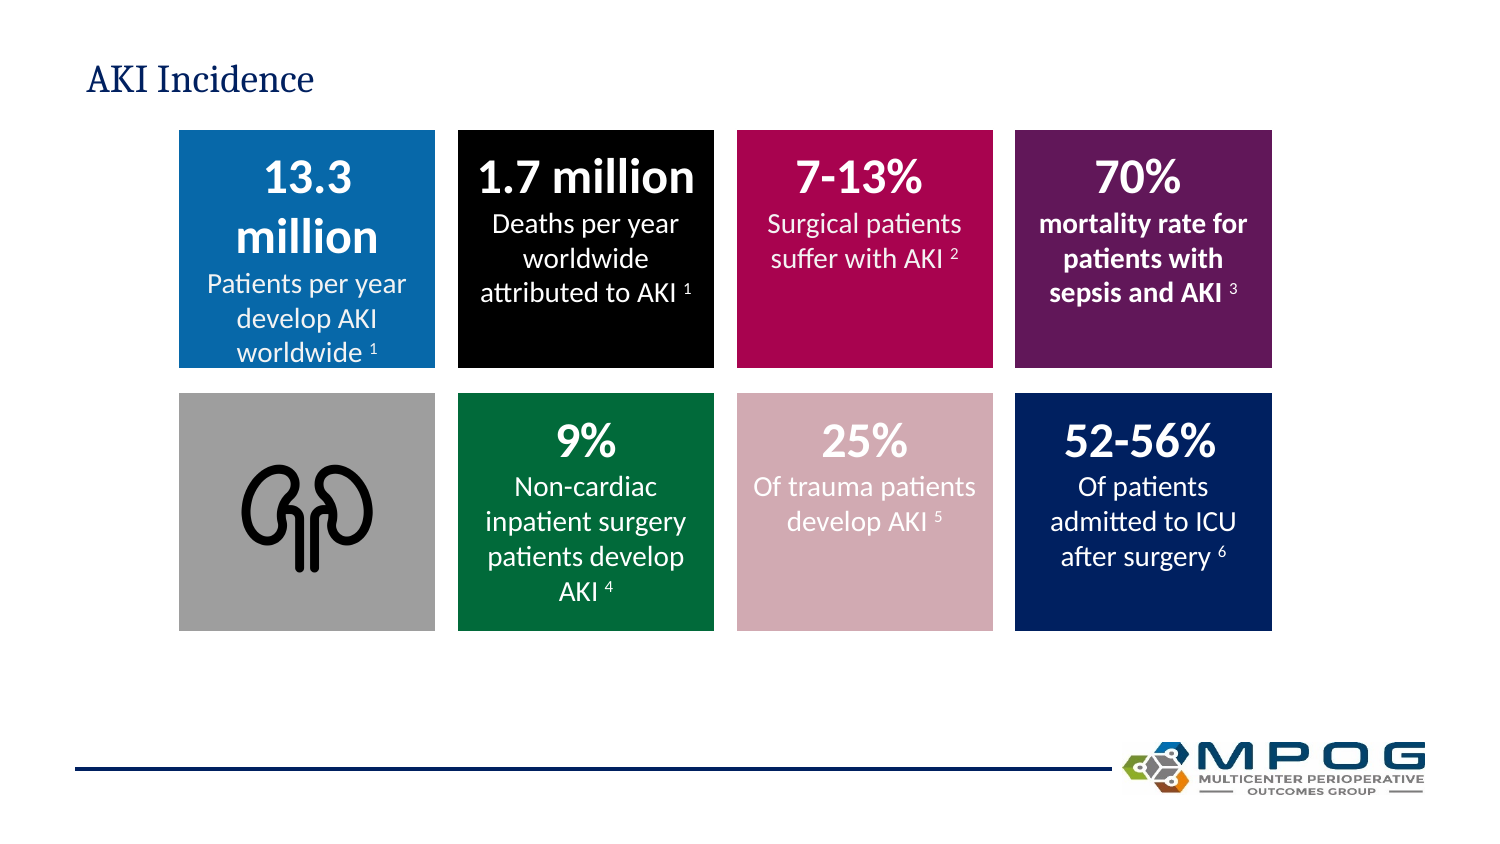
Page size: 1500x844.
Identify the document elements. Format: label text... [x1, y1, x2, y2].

picture [1122, 742, 1425, 795]
picture [198, 410, 416, 627]
title AKI Incidence [75, 47, 1425, 106]
text_box 1.7 million Deaths per year worldwide attributed to AKI 1 [457, 128, 715, 370]
text_box 9% Non-cardiac inpatient surgery patients develop AKI 4 [457, 392, 715, 633]
text_box 13.3 million Patients per year develop AKI worldwide 1 [178, 128, 436, 370]
text_box [178, 392, 436, 633]
text_box 70% mortality rate for patients with sepsis and AKI 3 [1014, 128, 1273, 370]
text_box 52-56% Of patients admitted to ICU after surgery 6 [1014, 392, 1273, 633]
text_box 7-13% Surgical patients suffer with AKI 2 [735, 128, 994, 370]
text_box 25% Of trauma patients develop AKI 5 [735, 392, 994, 633]
